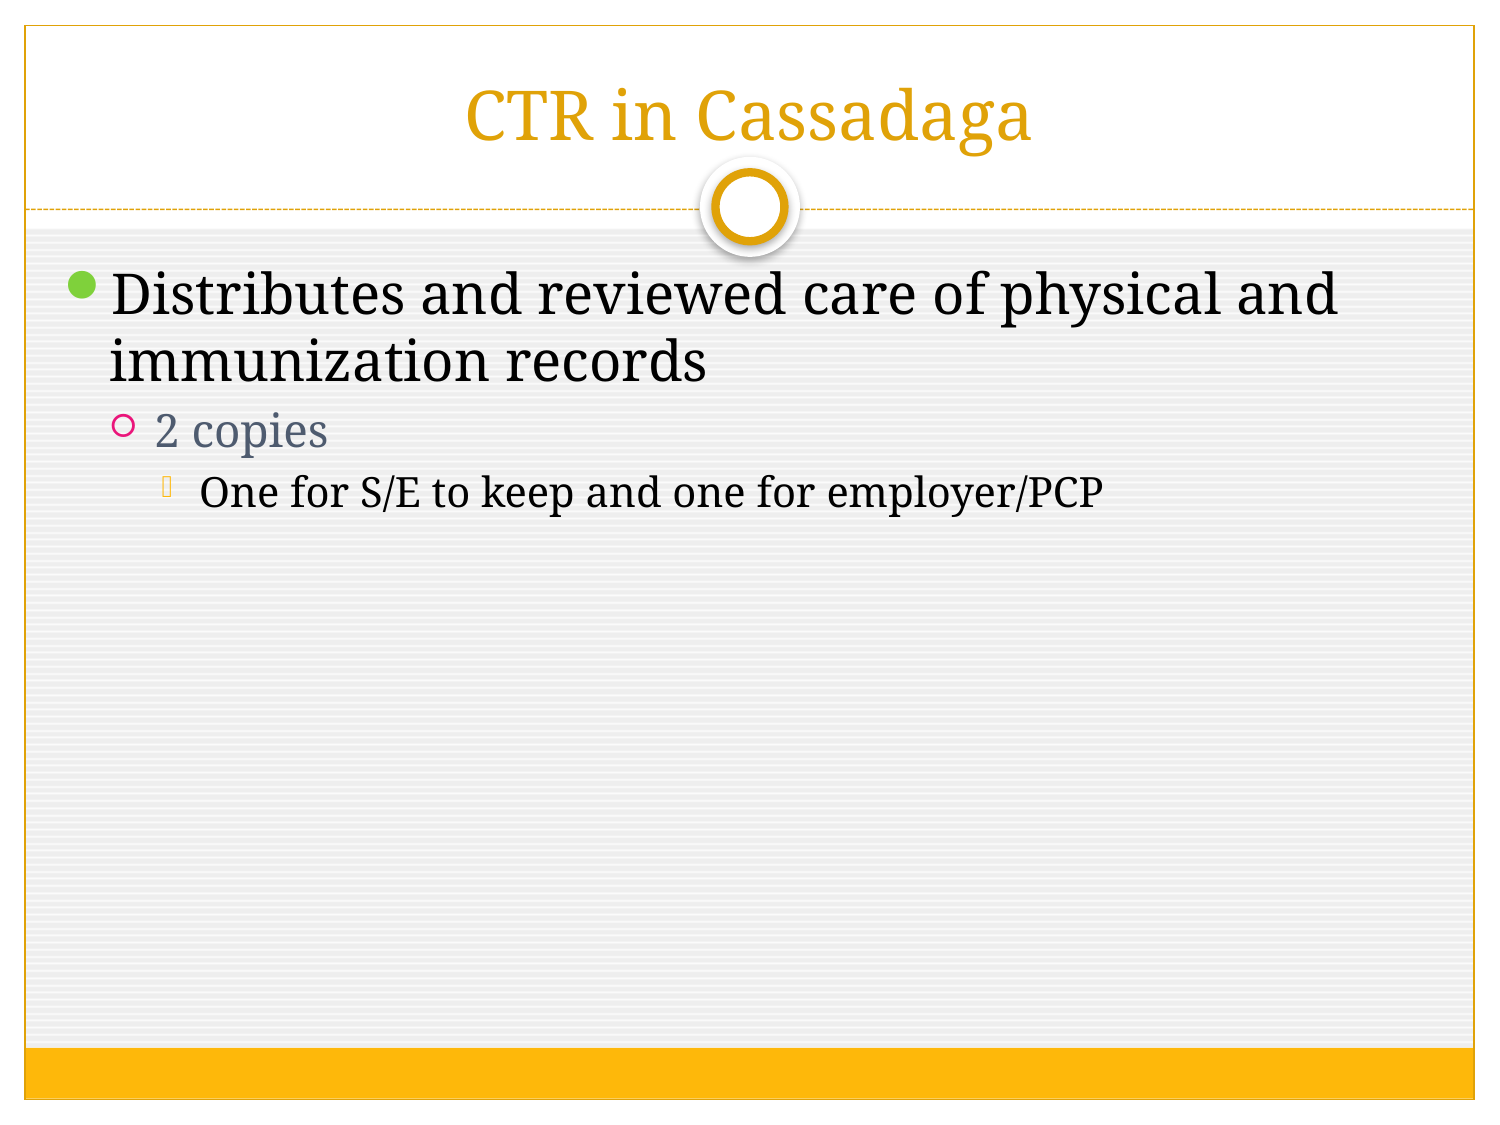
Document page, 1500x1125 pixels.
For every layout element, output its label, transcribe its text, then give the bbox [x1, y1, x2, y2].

list Distributes and reviewed care of physical and immunization records 2 copies One for S/E to keep and one for employer/PCP [49, 250, 1445, 1001]
title CTR in Cassadaga [49, 37, 1450, 162]
